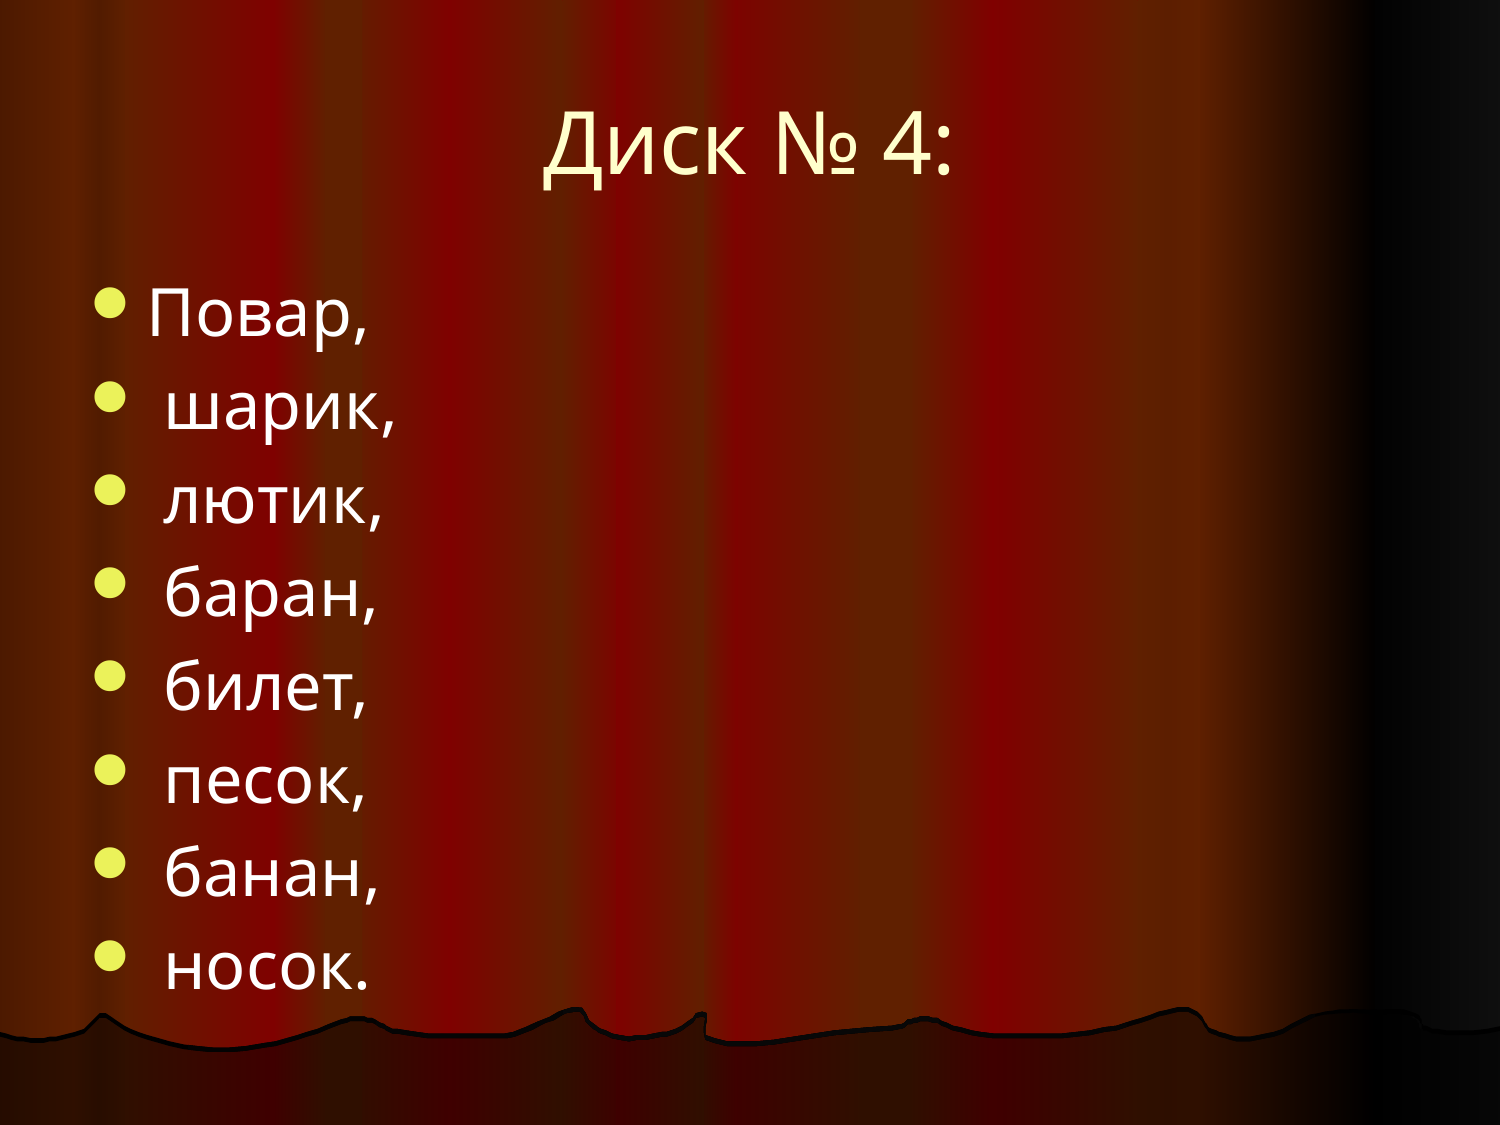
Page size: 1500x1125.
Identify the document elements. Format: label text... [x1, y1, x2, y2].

list Повар, шарик, лютик, баран, билет, песок, банан, носок. [74, 262, 1426, 1006]
title Диск № 4: [74, 45, 1426, 233]
